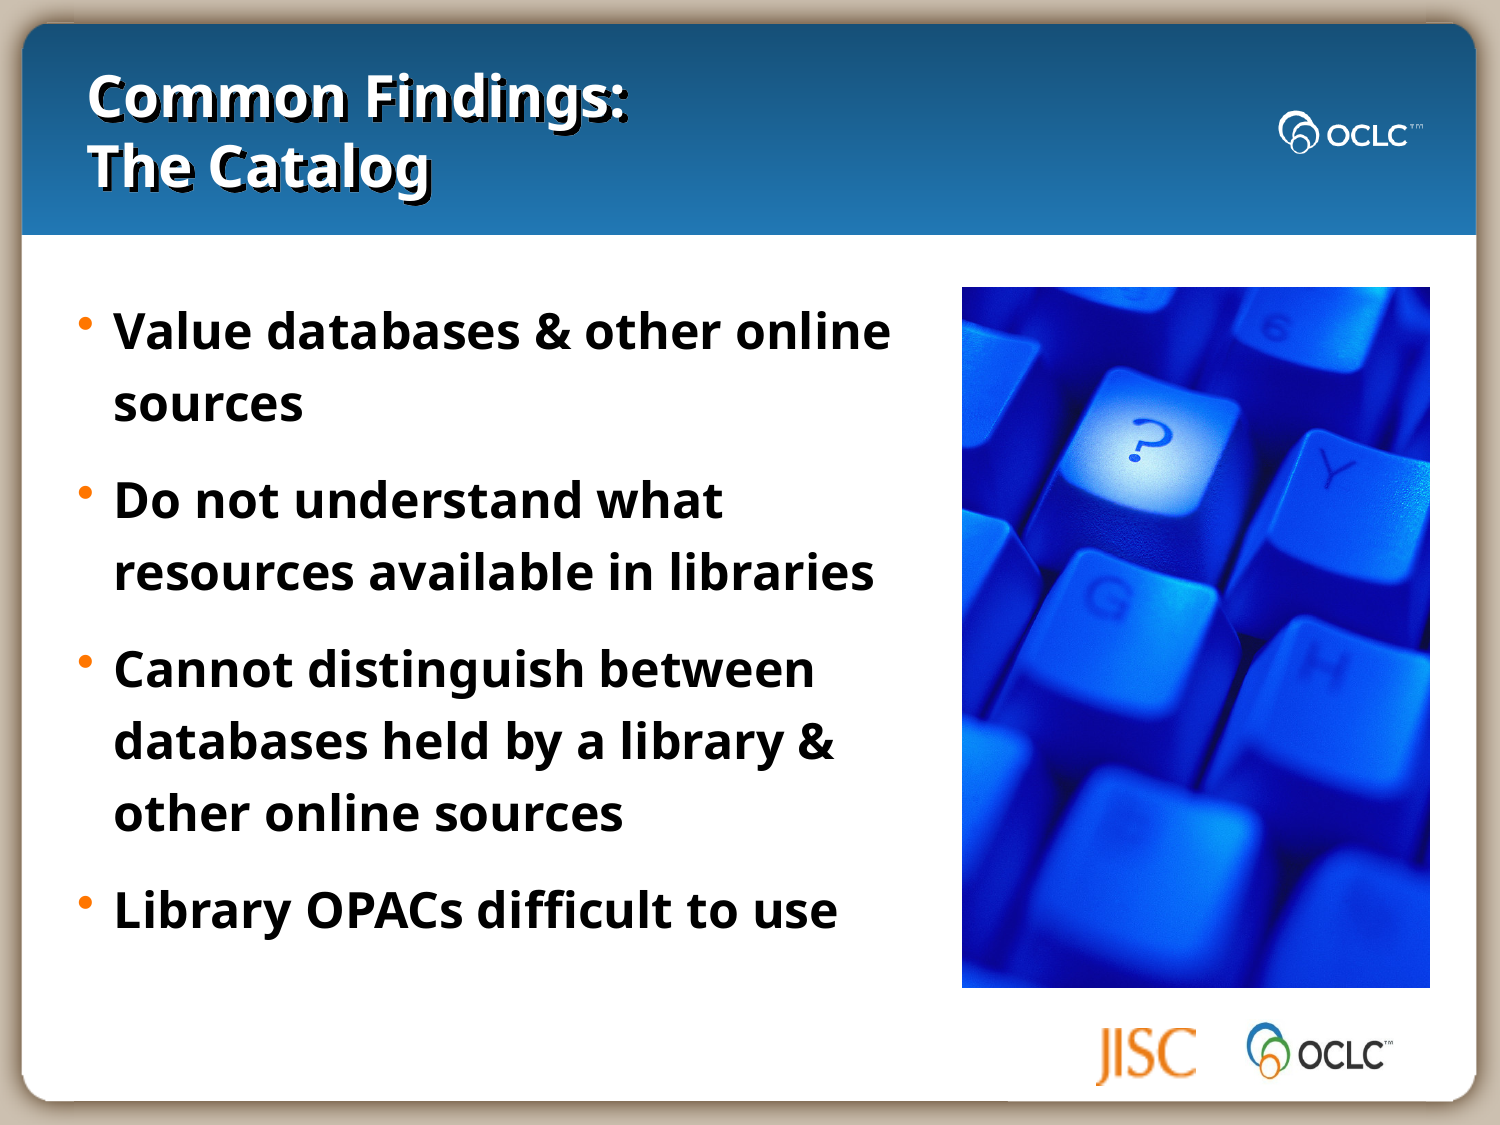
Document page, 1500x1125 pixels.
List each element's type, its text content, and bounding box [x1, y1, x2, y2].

list Value databases & other online sources Do not understand what resources available in libraries Cannot distinguish between databases held by a library & other online sources Library OPACs difficult to use [74, 287, 913, 1001]
title Common Findings: The Catalog [71, 23, 1219, 236]
picture [0, 0, 1500, 1125]
